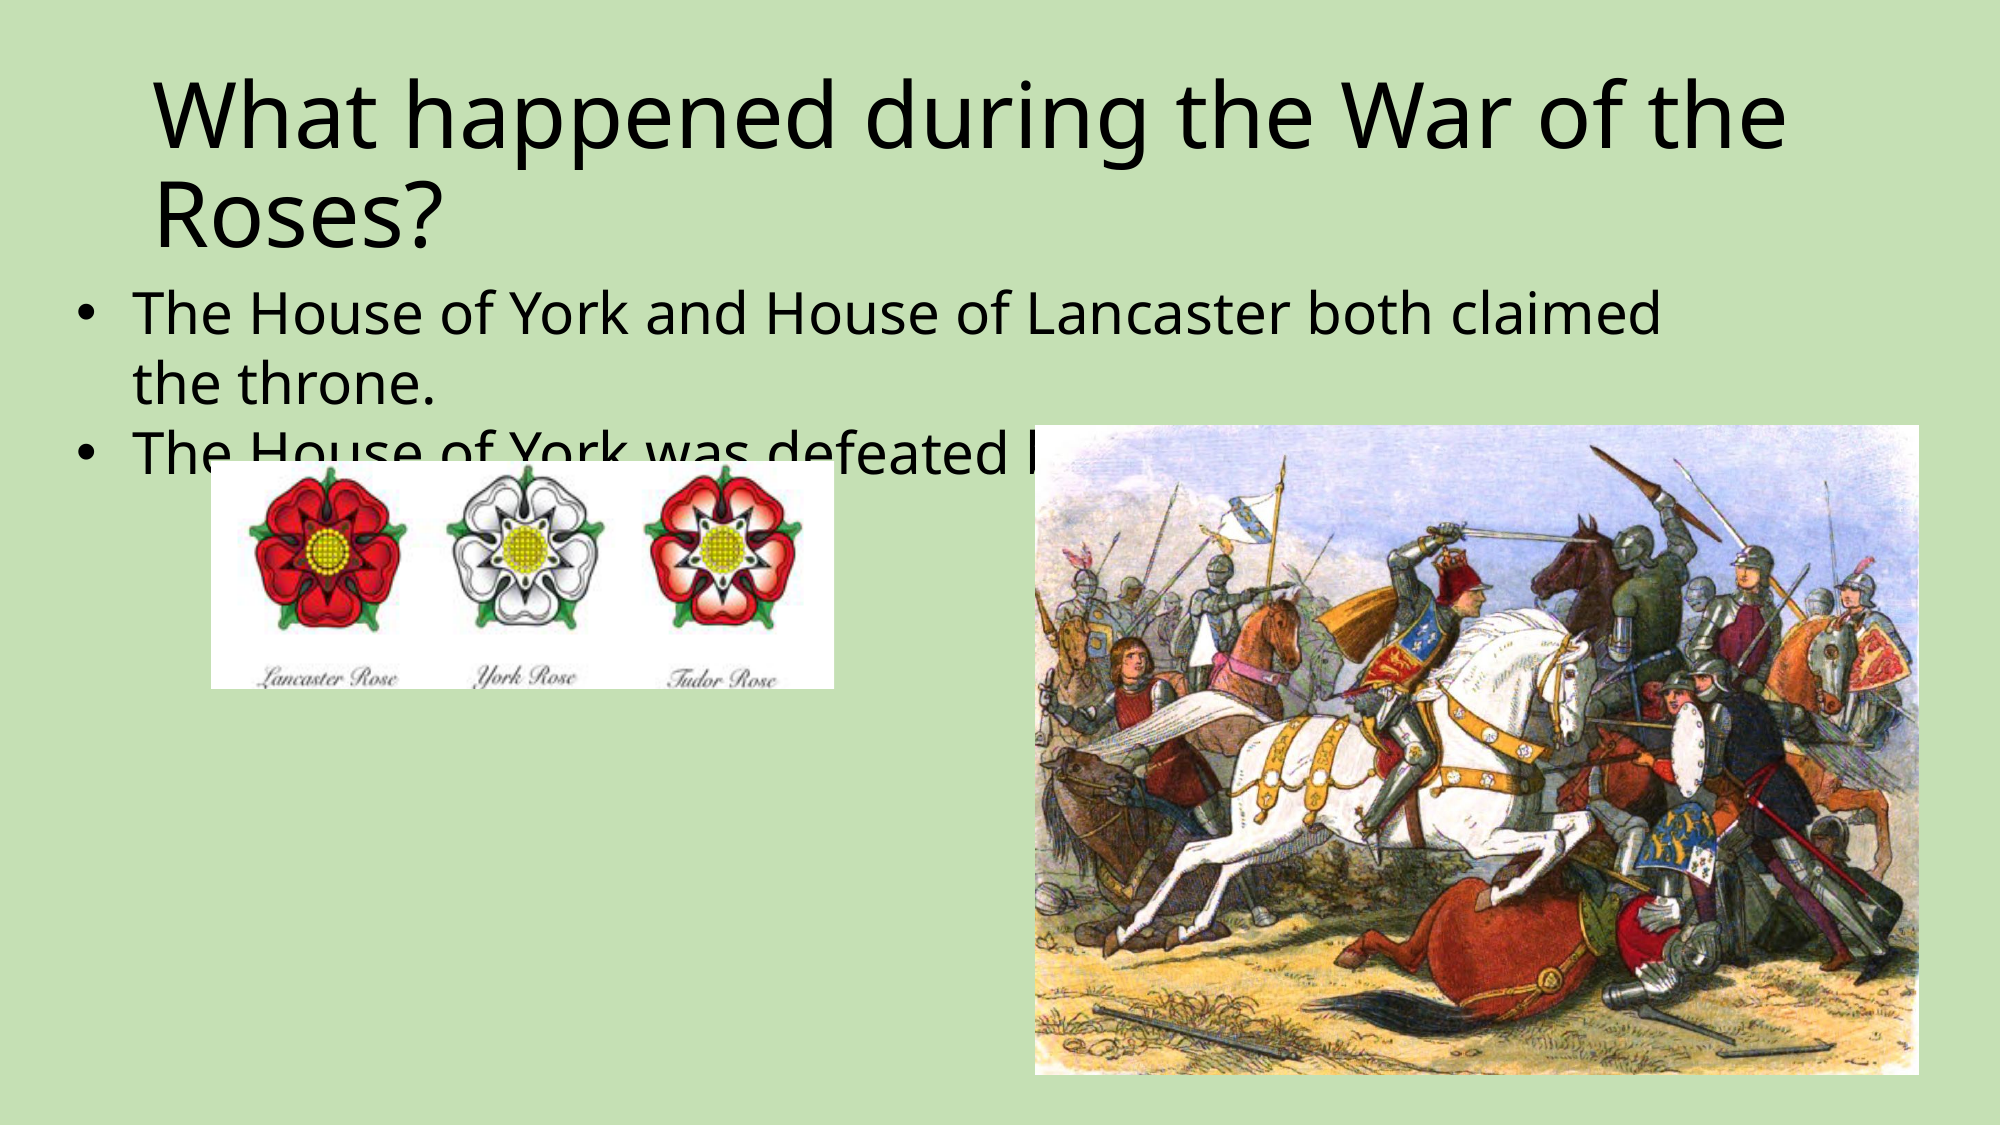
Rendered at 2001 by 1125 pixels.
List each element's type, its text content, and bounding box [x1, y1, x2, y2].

text_box The House of York and House of Lancaster both claimed the throne. The House of York was defeated by Henry VII. [61, 268, 1768, 494]
picture [1035, 425, 1919, 1075]
picture [211, 461, 835, 689]
title What happened during the War of the Roses? [137, 59, 1863, 278]
